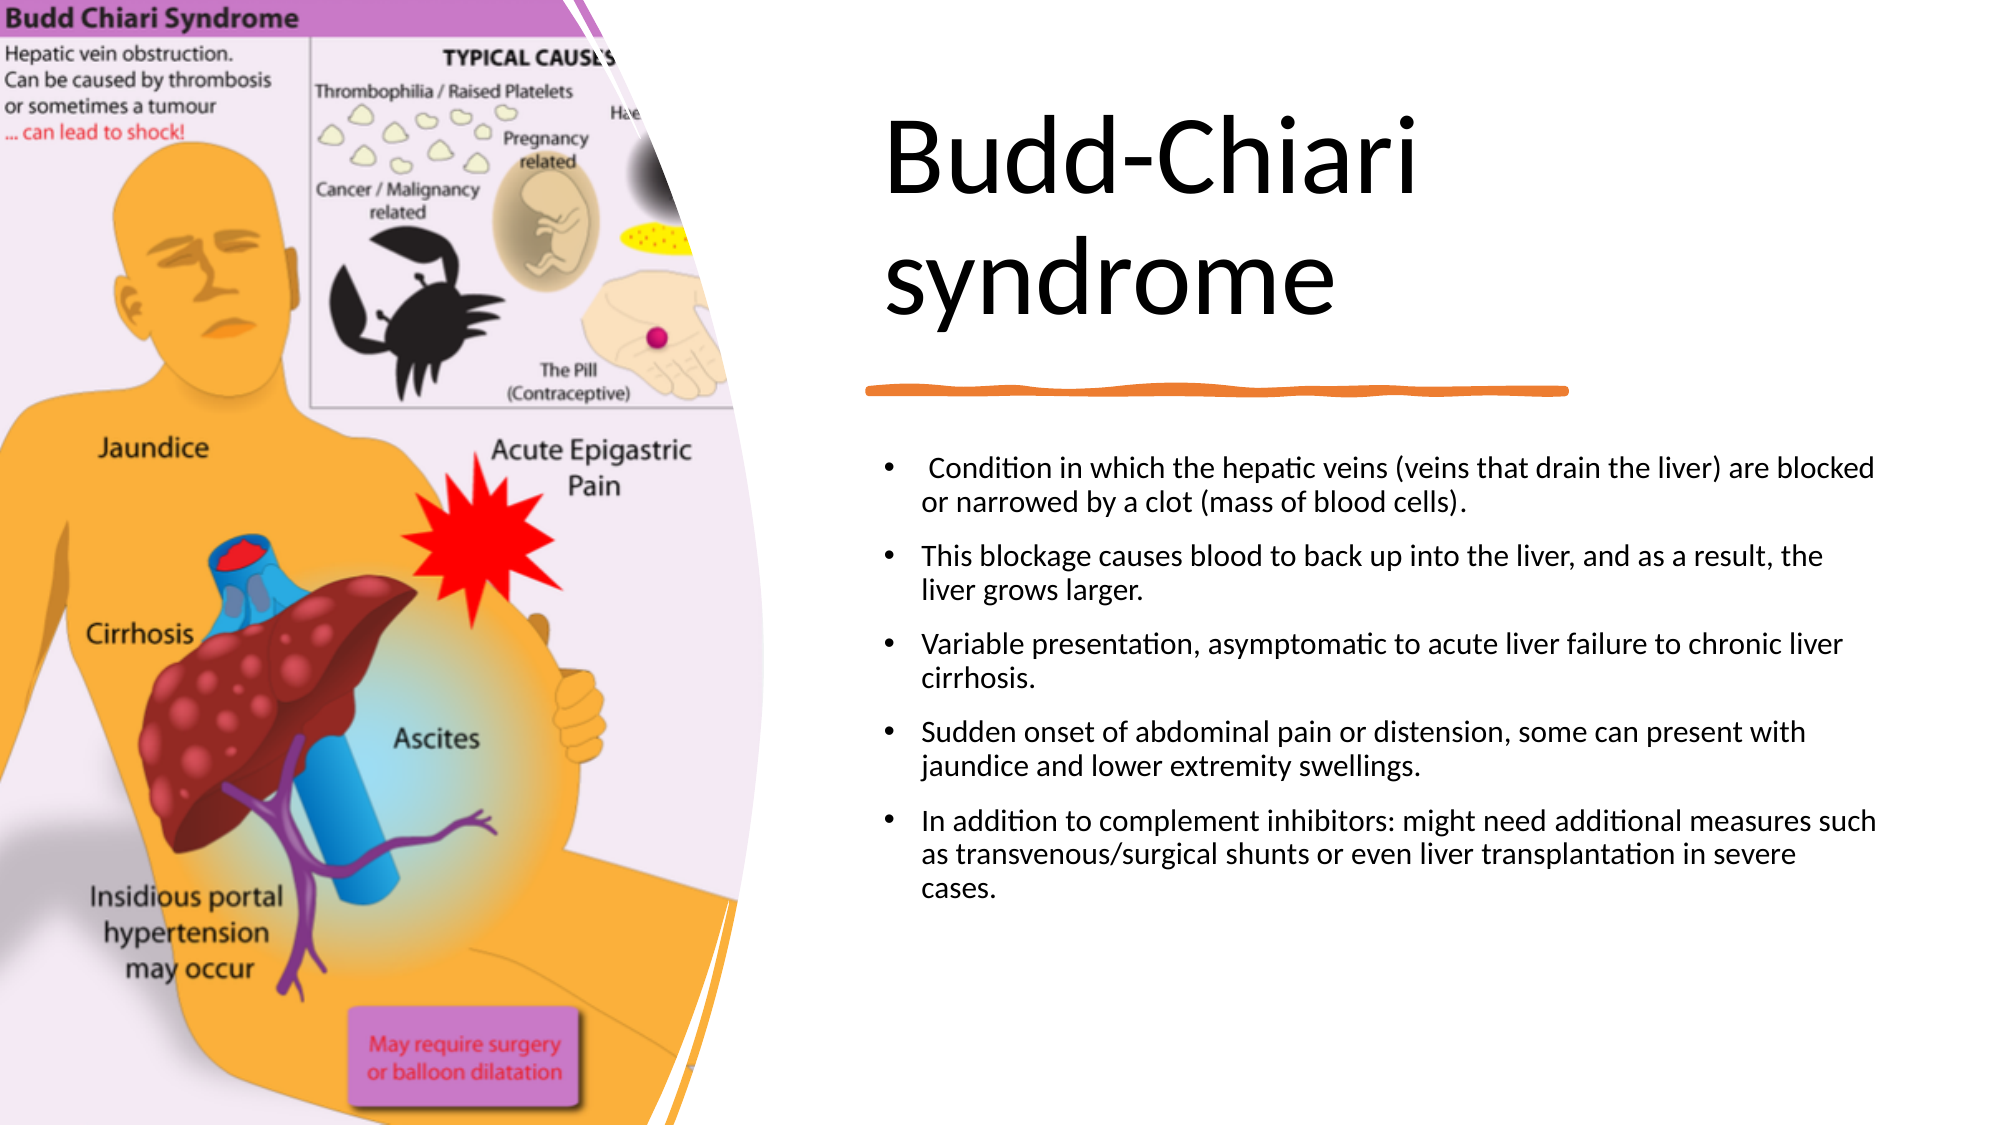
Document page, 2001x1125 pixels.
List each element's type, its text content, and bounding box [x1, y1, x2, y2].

title Budd-Chiari syndrome [869, 53, 1895, 347]
picture [0, 0, 764, 1125]
text_box [867, 385, 1567, 396]
text_box [764, 0, 2000, 1125]
list Condition in which the hepatic veins (veins that drain the liver) are blocked or narrowed by a clot (mass of blood cells). This blockage causes blood to back up into the liver, and as a result, the liver grows larger. Variable presentation, asymptomatic to acute liver failure to chronic liver cirrhosis. Sudden onset of abdominal pain or distension, some can present with jaundice and lower extremity swellings. In addition to complement inhibitors: might need additional measures such as transvenous/surgical shunts or even liver transplantation in severe cases. [869, 443, 1895, 1016]
